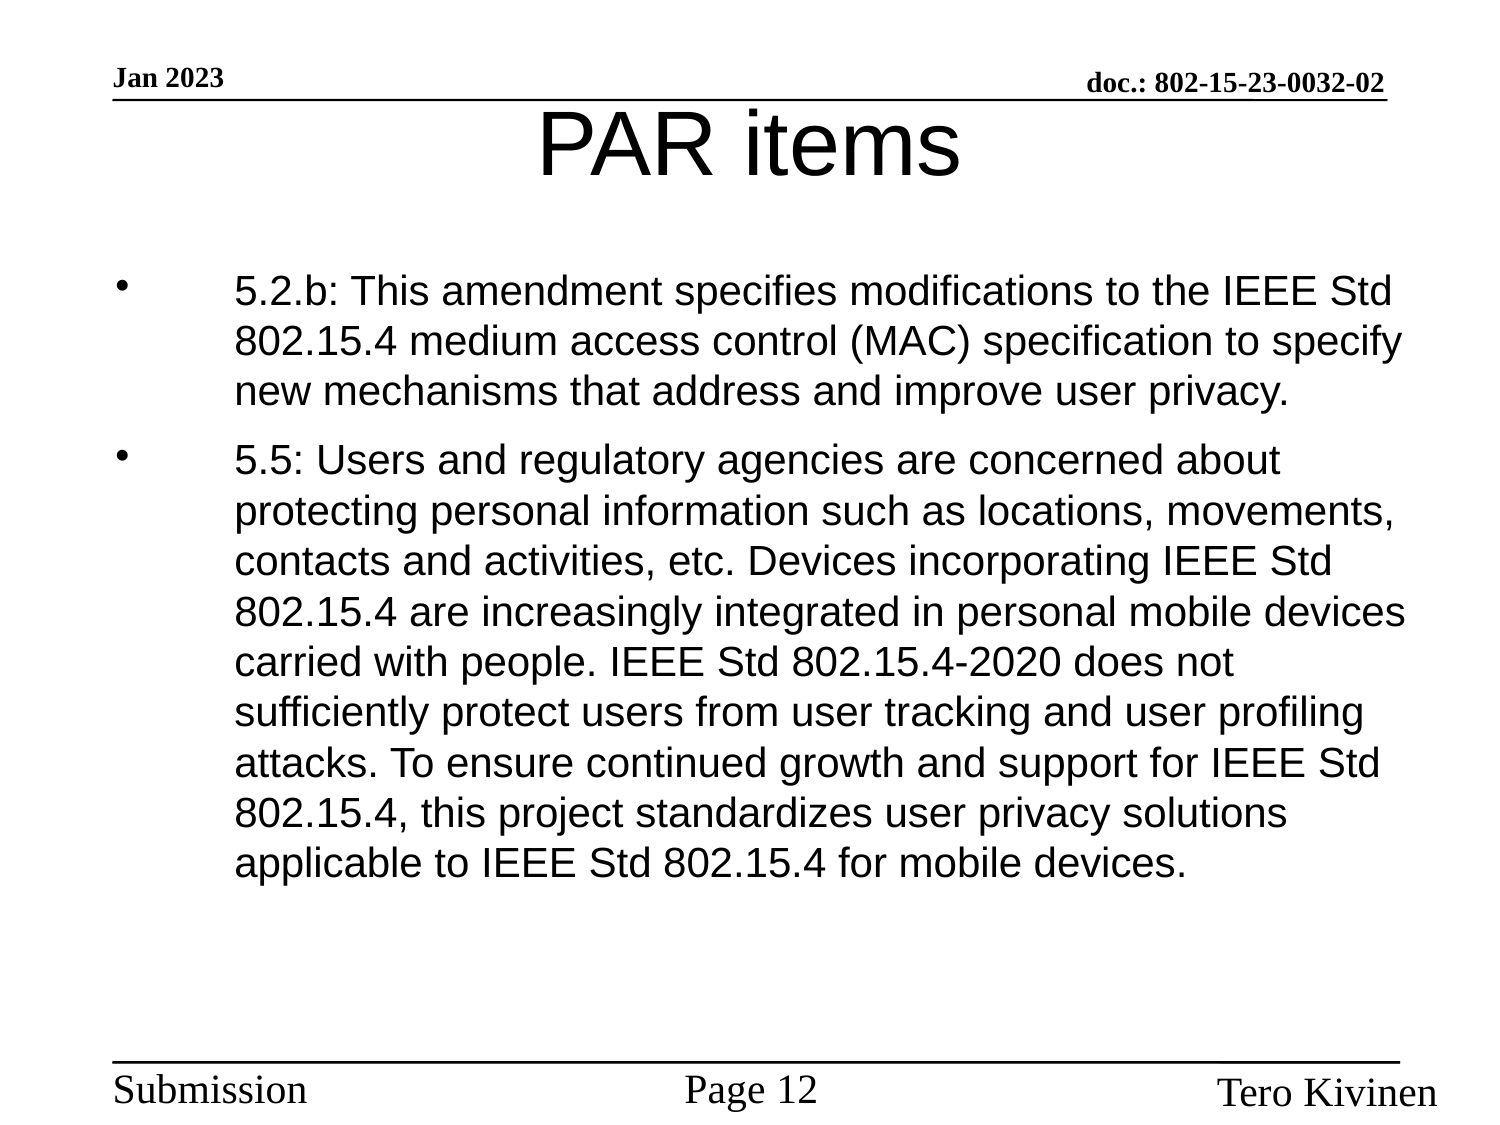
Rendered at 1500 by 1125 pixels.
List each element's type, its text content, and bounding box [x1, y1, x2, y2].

text_box 5.2.b: This amendment specifies modifications to the IEEE Std 802.15.4 medium access control (MAC) specification to specify new mechanisms that address and improve user privacy. 5.5: Users and regulatory agencies are concerned about protecting personal information such as locations, movements, contacts and activities, etc. Devices incorporating IEEE Std 802.15.4 are increasingly integrated in personal mobile devices carried with people. IEEE Std 802.15.4-2020 does not sufficiently protect users from user tracking and user profiling attacks. To ensure continued growth and support for IEEE Std 802.15.4, this project standardizes user privacy solutions applicable to IEEE Std 802.15.4 for mobile devices. [75, 263, 1425, 916]
text_box PAR items [75, 44, 1425, 233]
